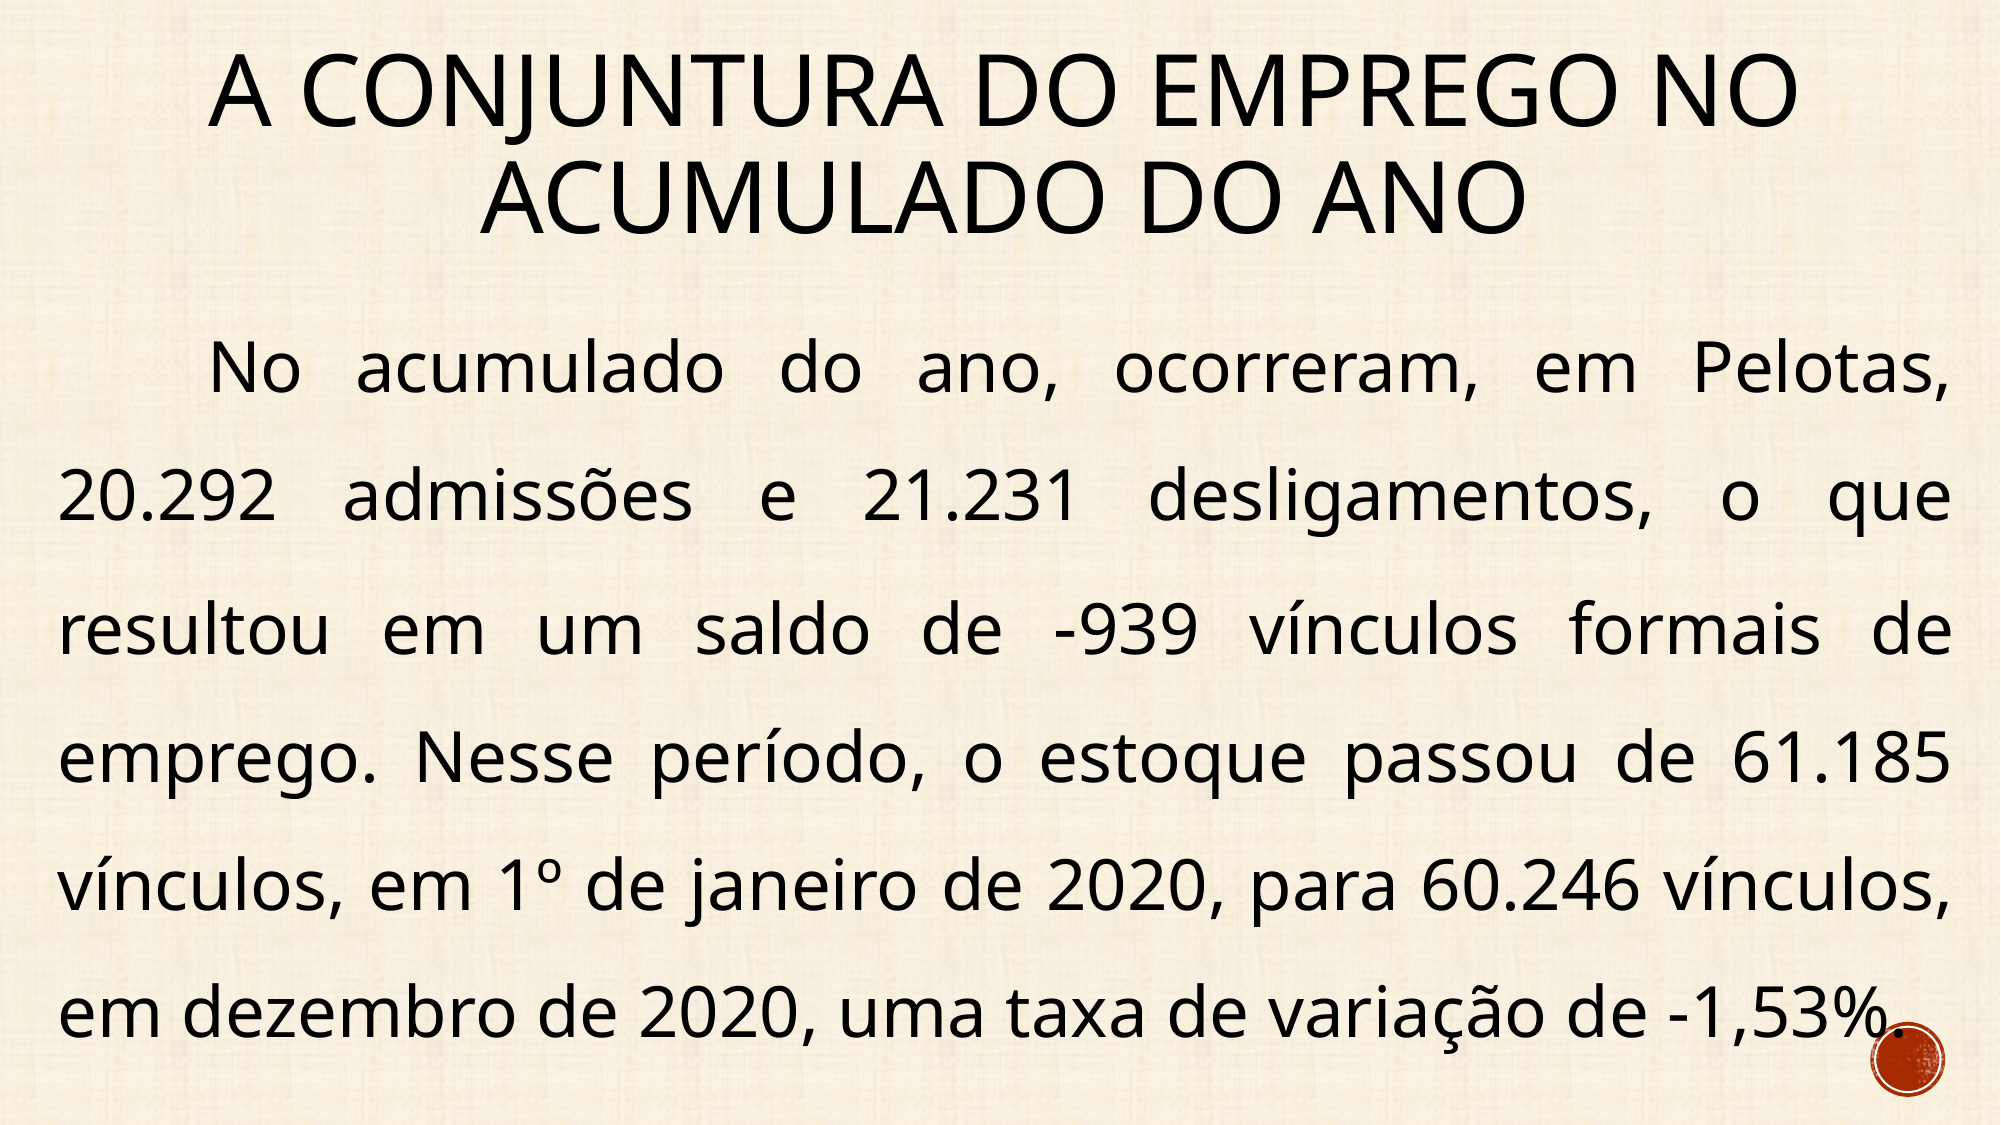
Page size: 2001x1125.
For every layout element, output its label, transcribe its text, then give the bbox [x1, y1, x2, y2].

title A conjuntura do emprego no acumulado do ano [42, 30, 1971, 264]
list No acumulado do ano, ocorreram, em Pelotas, 20.292 admissões e 21.231 desligamentos, o que resultou em um saldo de -939 vínculos formais de emprego. Nesse período, o estoque passou de 61.185 vínculos, em 1º de janeiro de 2020, para 60.246 vínculos, em dezembro de 2020, uma taxa de variação de -1,53%. [42, 264, 1971, 1125]
